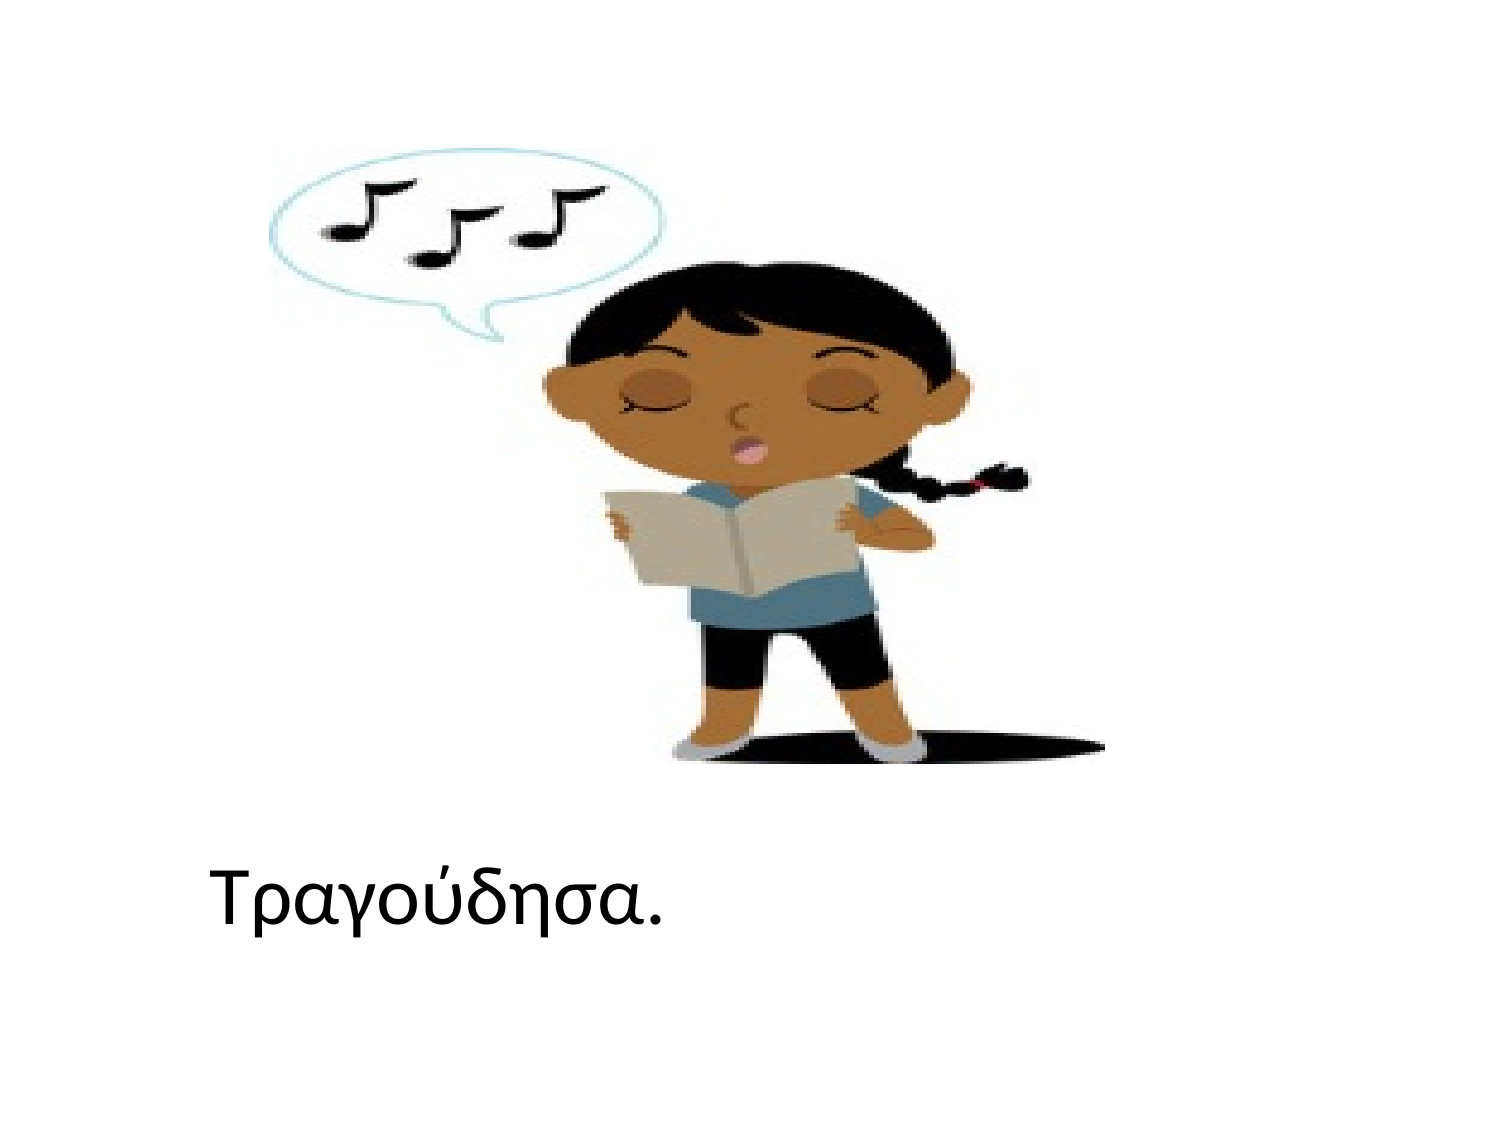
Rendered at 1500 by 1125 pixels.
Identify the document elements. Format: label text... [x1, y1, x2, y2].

picture [269, 148, 1105, 764]
text_box Τραγούδησα. [194, 834, 1022, 949]
